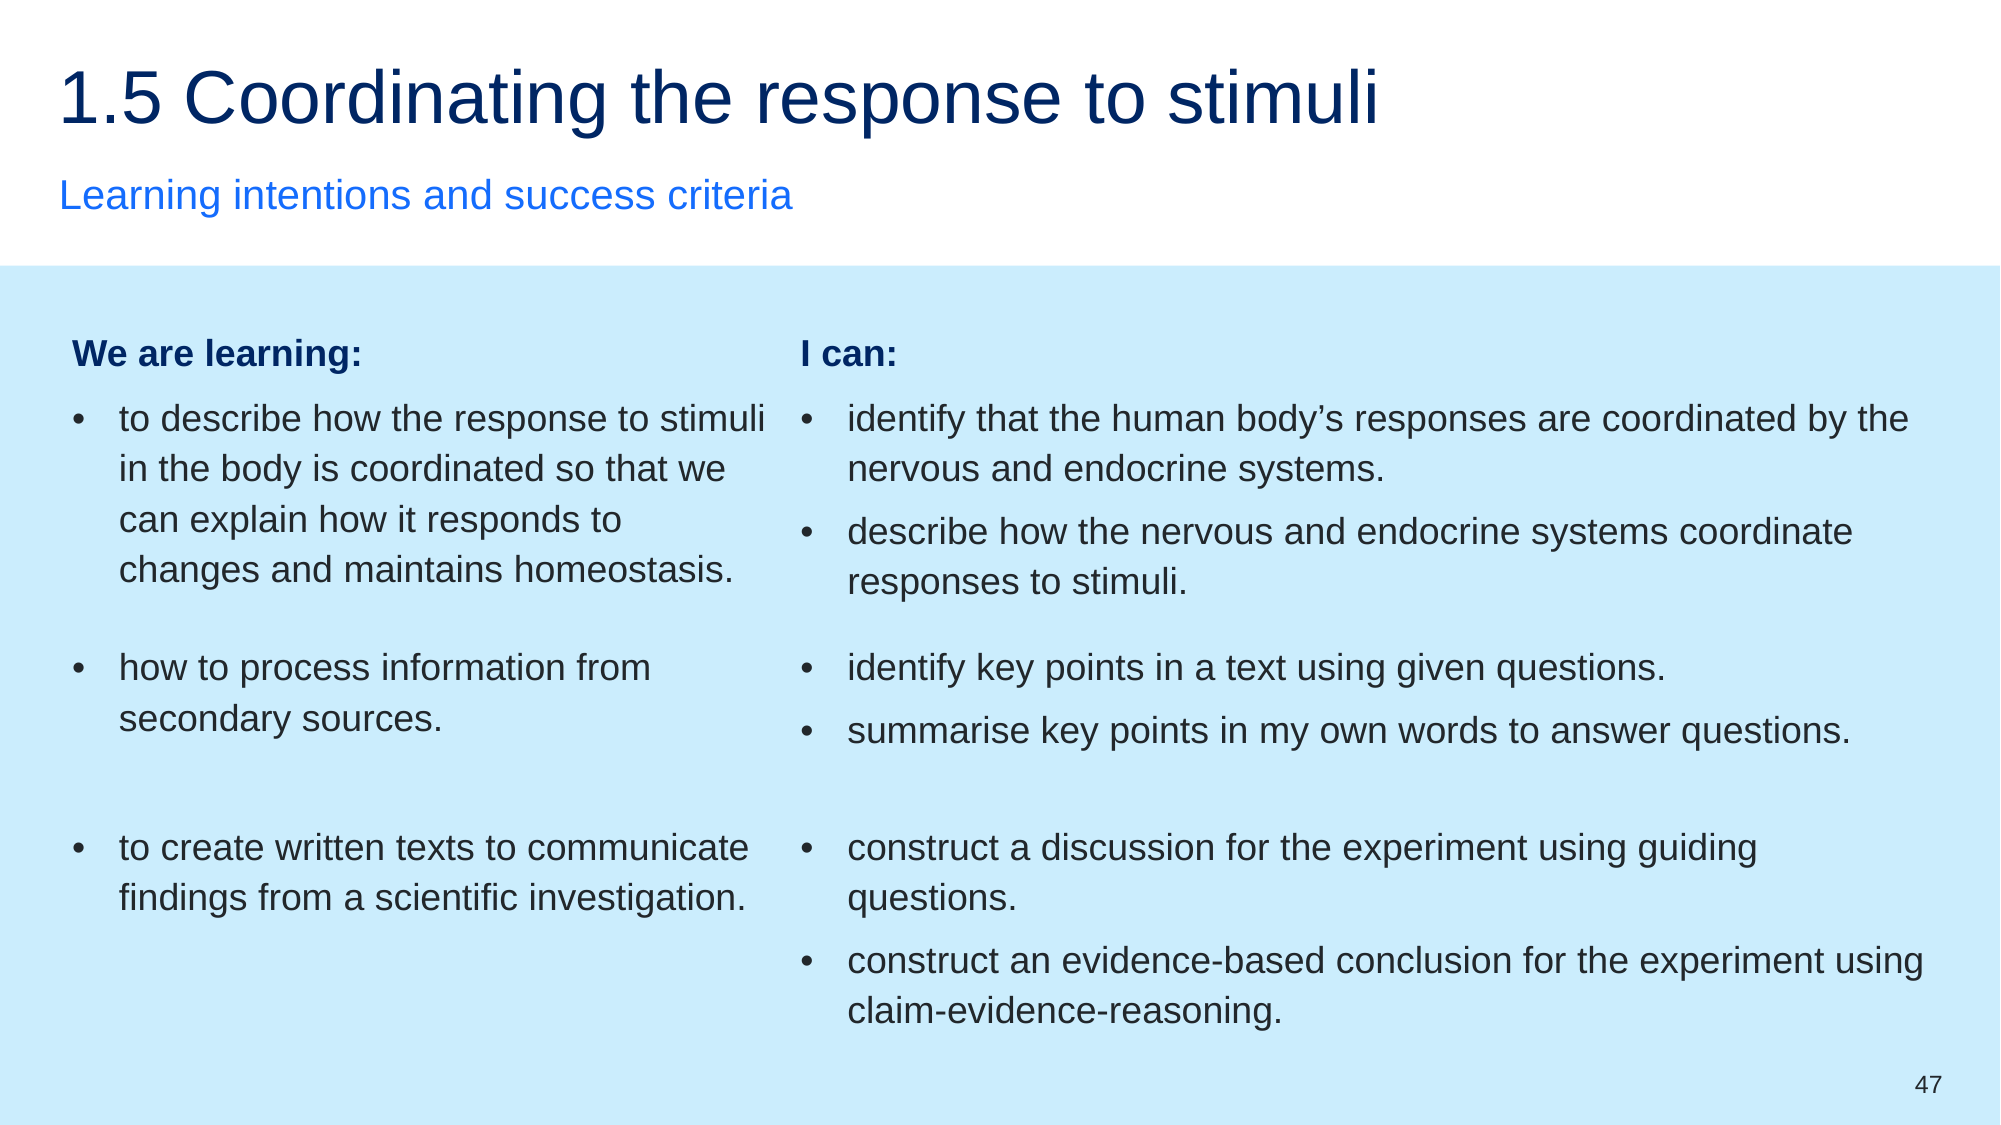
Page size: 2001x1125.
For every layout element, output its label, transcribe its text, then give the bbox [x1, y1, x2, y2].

table_cell how to process information from secondary sources. [57, 631, 785, 810]
title 1.5 Coordinating the response to stimuli [59, 59, 1743, 145]
table_cell to create written texts to communicate findings from a scientific investigation. [57, 810, 785, 1039]
table_cell identify key points in a text using given questions. summarise key points in my own words to answer questions. [785, 631, 1943, 810]
slide_number 47 [1824, 1068, 1943, 1099]
table_cell to describe how the response to stimuli in the body is coordinated so that we can explain how it responds to changes and maintains homeostasis. [57, 381, 785, 631]
table_header I can: [785, 316, 1943, 381]
table_cell identify that the human body’s responses are coordinated by the nervous and endocrine systems. describe how the nervous and endocrine systems coordinate responses to stimuli. [785, 381, 1943, 631]
table_cell construct a discussion for the experiment using guiding questions. construct an evidence-based conclusion for the experiment using claim-evidence-reasoning. [785, 810, 1943, 1039]
list Learning intentions and success criteria [59, 166, 1713, 218]
table_header We are learning: [57, 316, 785, 381]
